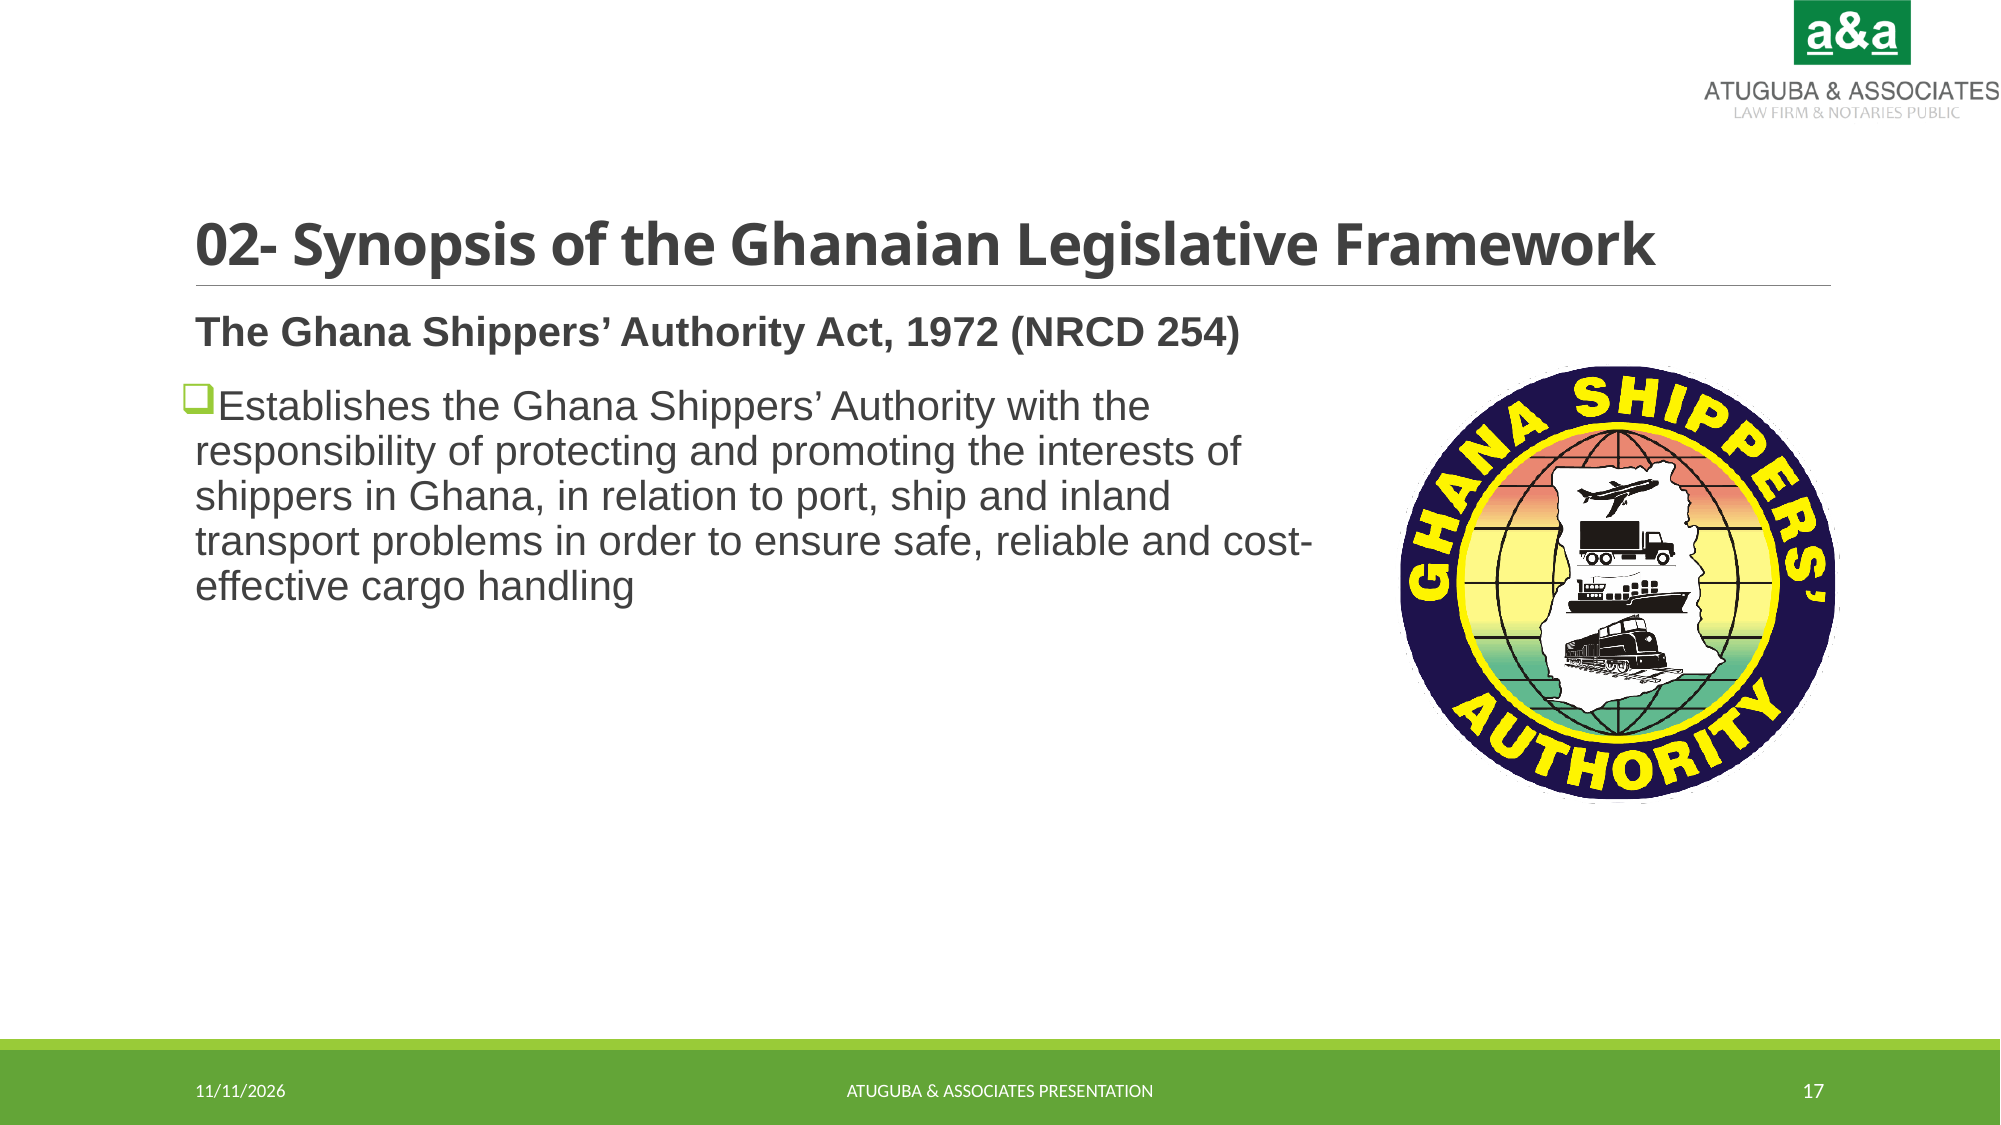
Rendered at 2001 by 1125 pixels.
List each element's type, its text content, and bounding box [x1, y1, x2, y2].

footer Atuguba & Associates Presentation [604, 1059, 1396, 1120]
list The Ghana Shippers’ Authority Act, 1972 (NRCD 254) Establishes the Ghana Shippers’ Authority with the responsibility of protecting and promoting the interests of shippers in Ghana, in relation to port, ship and inland transport problems in order to ensure safe, reliable and cost-effective cargo handling [180, 302, 1348, 963]
picture [1395, 360, 1840, 805]
title 02- Synopsis of the Ghanaian Legislative Framework [180, 47, 1830, 285]
picture [1703, 0, 2000, 126]
slide_number 17 [1624, 1059, 1840, 1120]
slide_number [180, 1059, 586, 1120]
